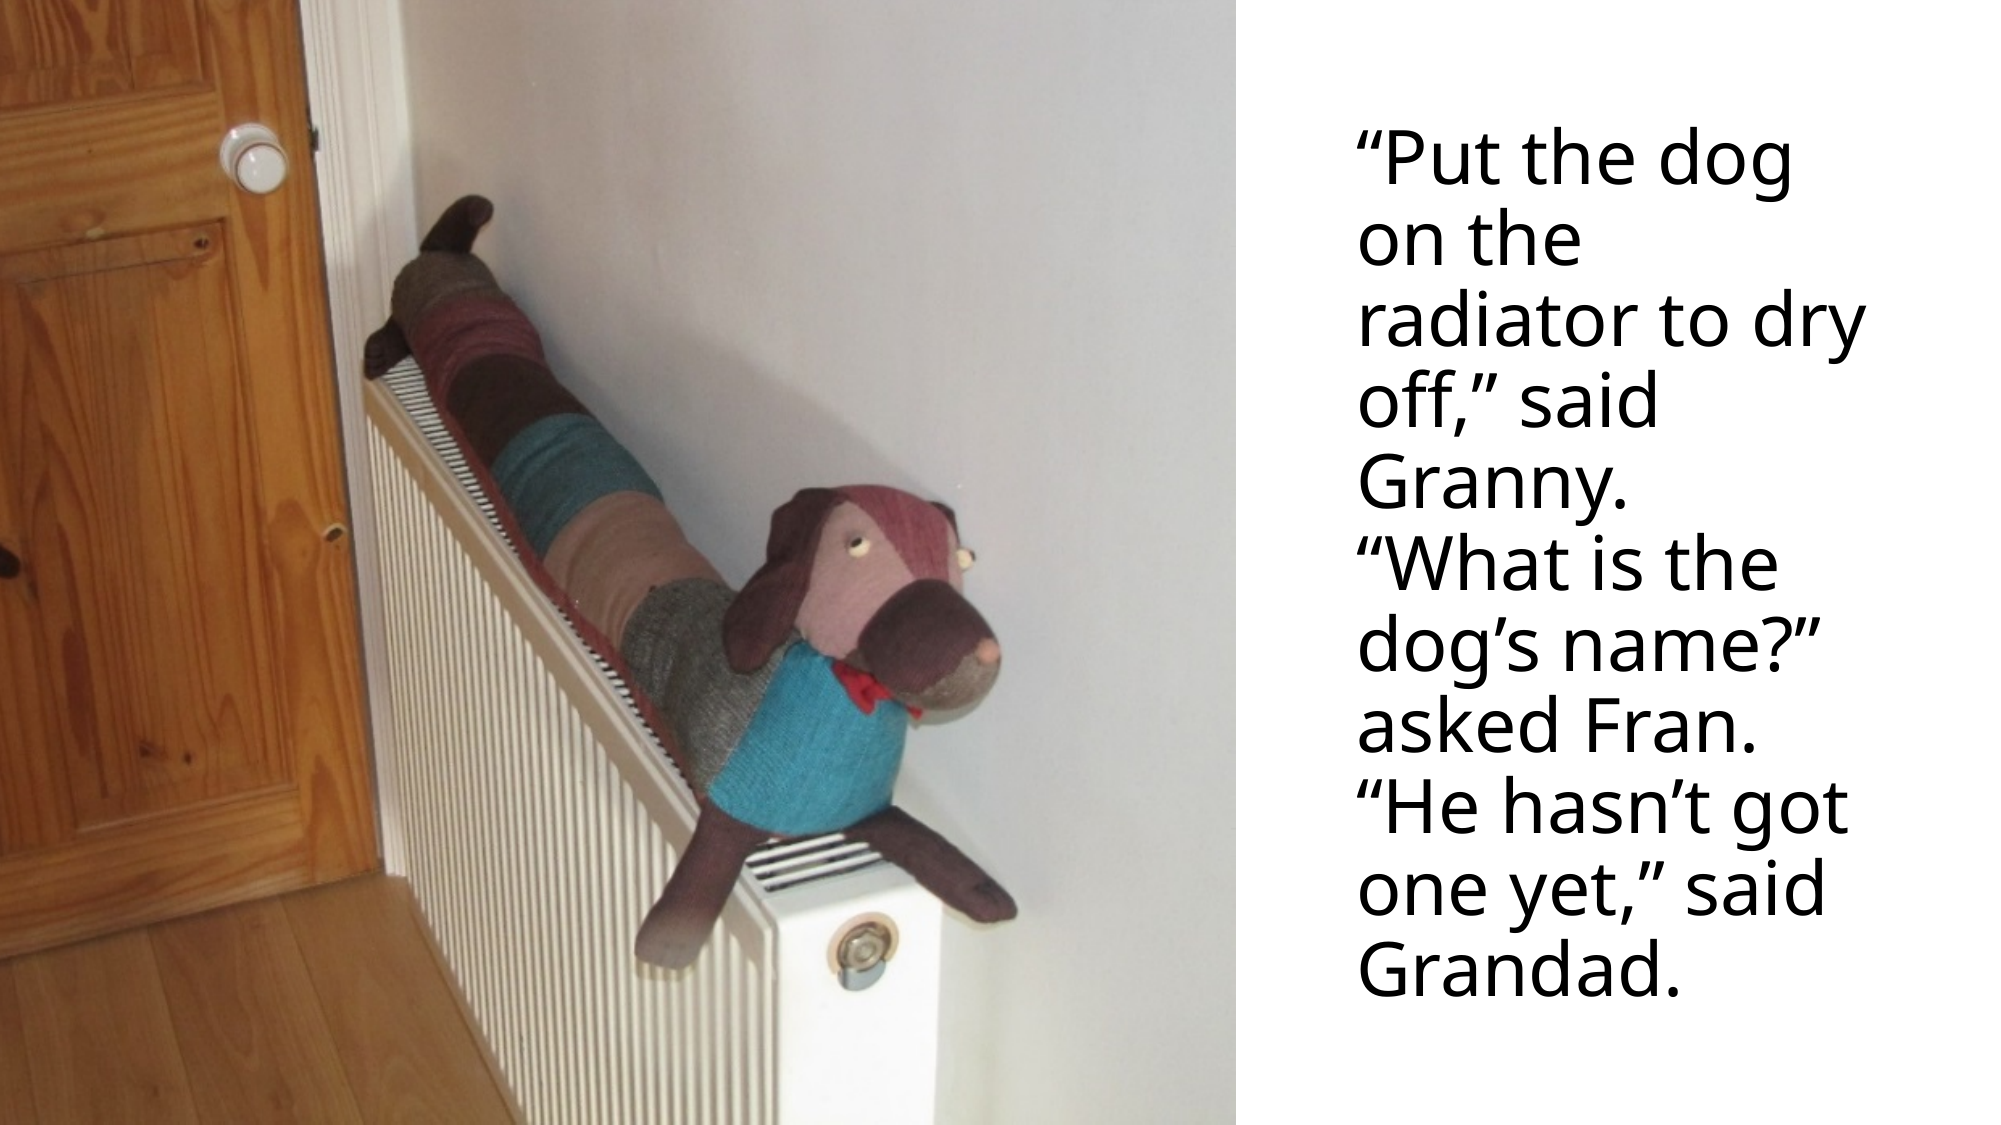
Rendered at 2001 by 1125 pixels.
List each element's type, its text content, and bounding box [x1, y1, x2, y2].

title “Put the dog on the radiator to dry off,” said Granny. “What is the dog’s name?” asked Fran. “He hasn’t got one yet,” said Grandad. [1341, 104, 1895, 1020]
picture [0, 0, 1236, 1125]
